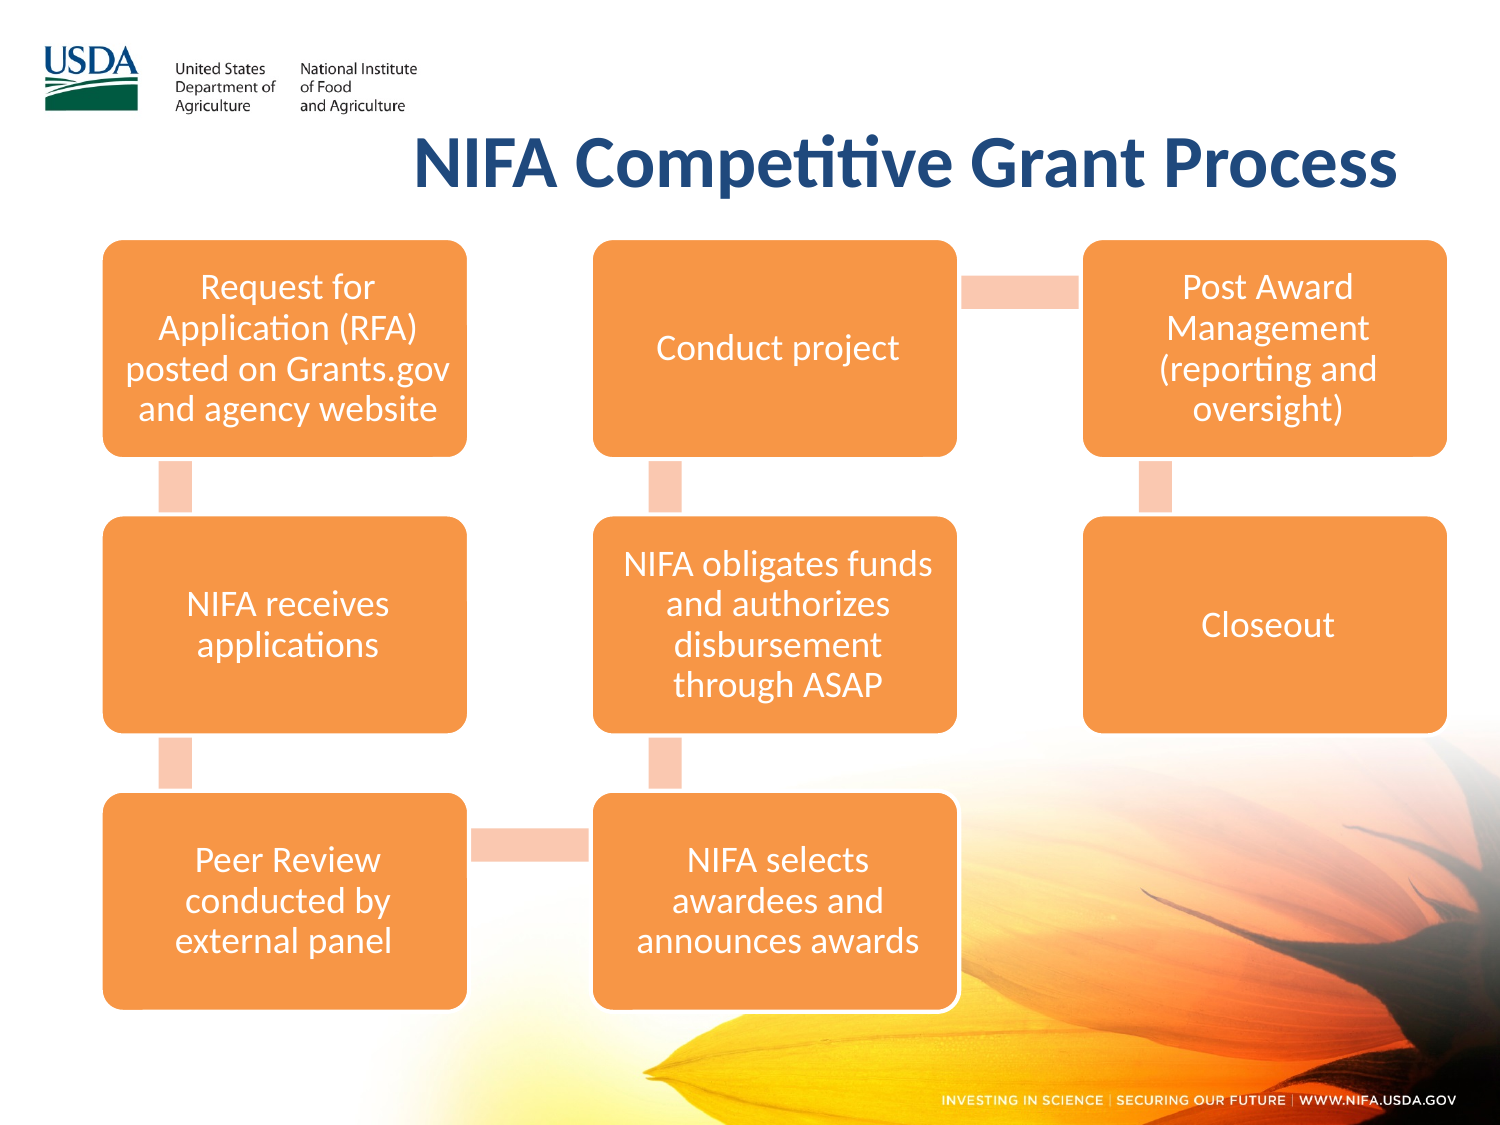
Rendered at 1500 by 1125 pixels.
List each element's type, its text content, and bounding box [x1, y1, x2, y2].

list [99, 187, 1451, 1063]
picture [0, 0, 1500, 1125]
title NIFA Competitive Grant Process [362, 37, 1450, 186]
